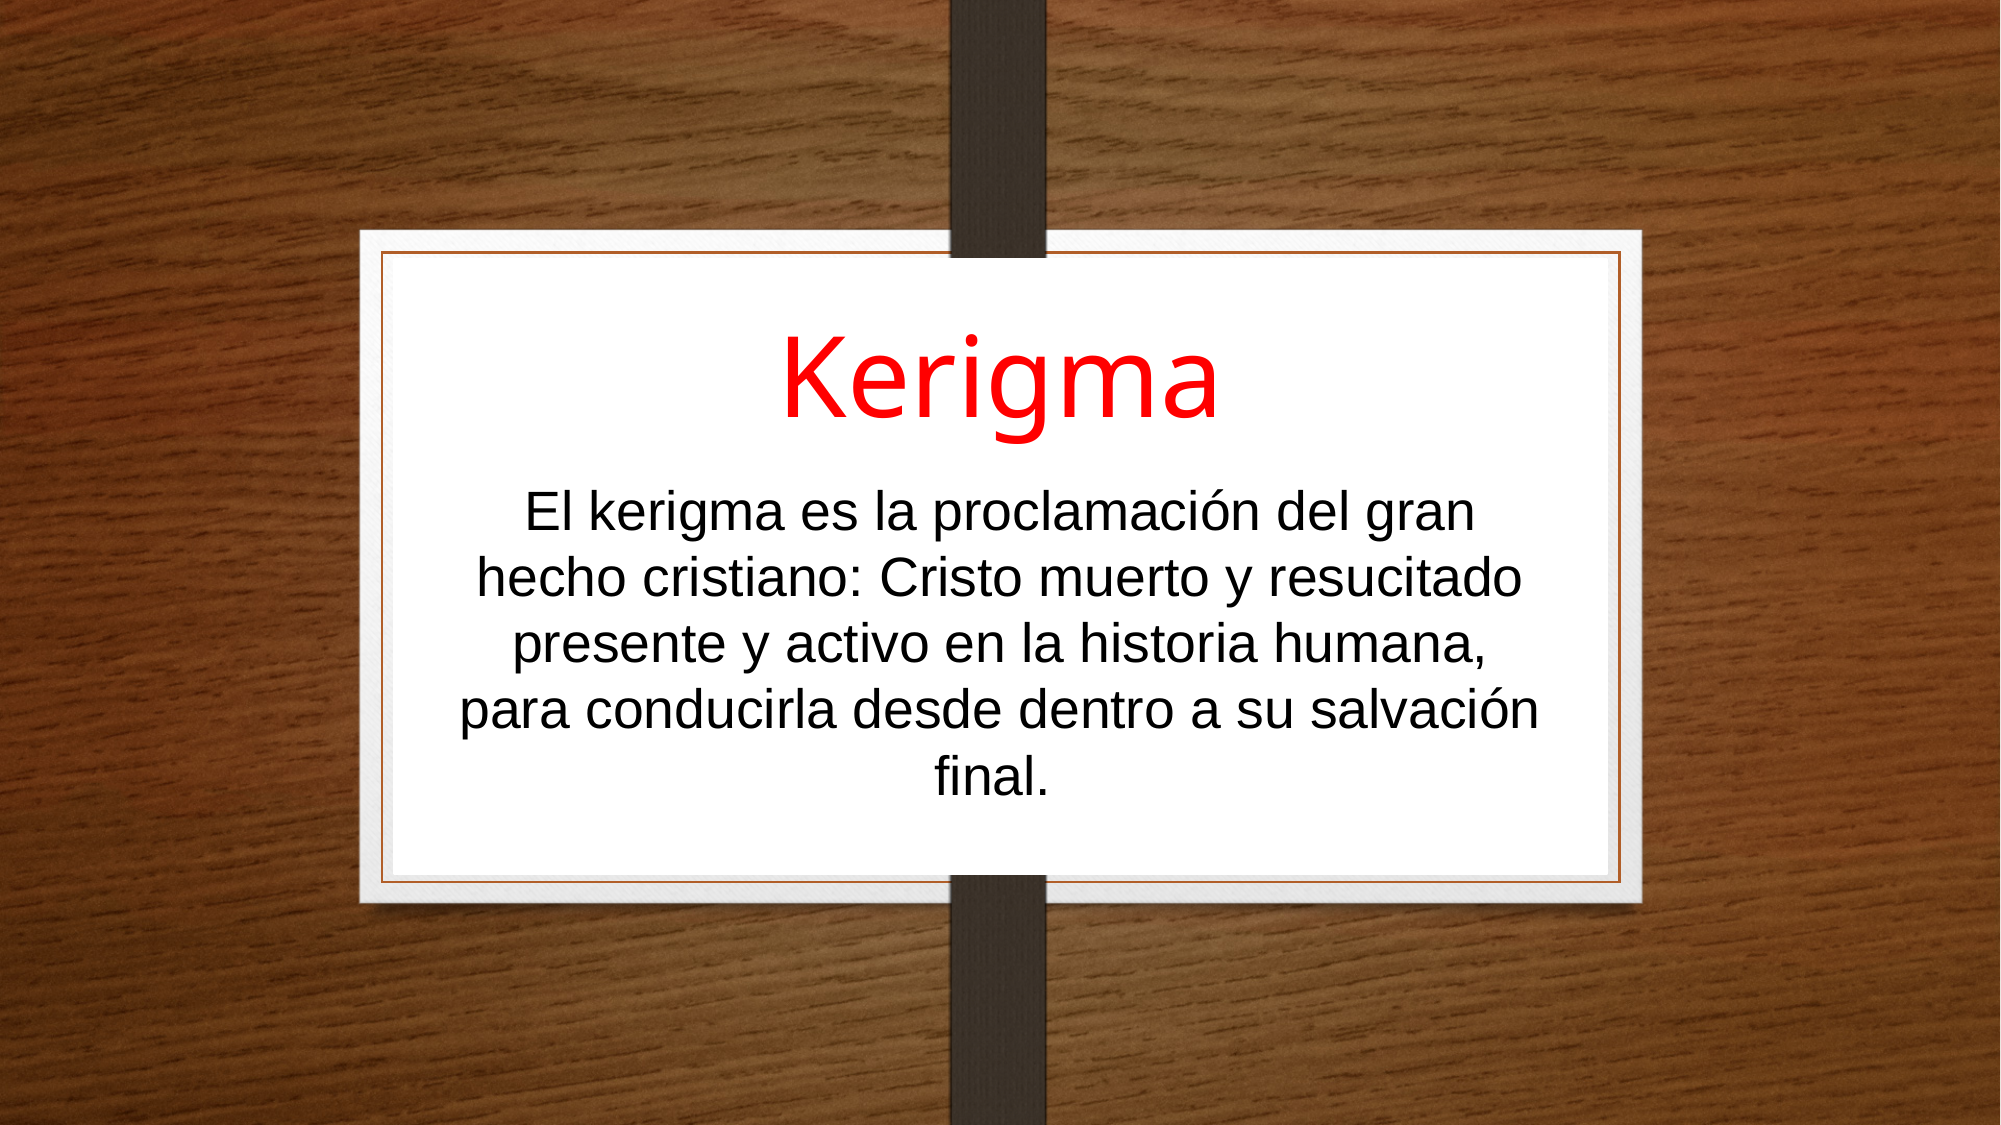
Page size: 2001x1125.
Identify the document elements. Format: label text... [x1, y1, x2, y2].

picture [948, 875, 1047, 1125]
picture [1048, 254, 1618, 881]
title Kerigma [441, 306, 1560, 448]
subtitle El kerigma es la proclamación del gran hecho cristiano: Cristo muerto y resucitado presente y activo en la historia humana, para conducirla desde dentro a su salvación final. [441, 467, 1560, 817]
picture [948, 0, 1047, 258]
picture [383, 254, 947, 881]
text_box [393, 258, 1608, 875]
picture [0, 0, 947, 1125]
picture [1048, 0, 2001, 1125]
